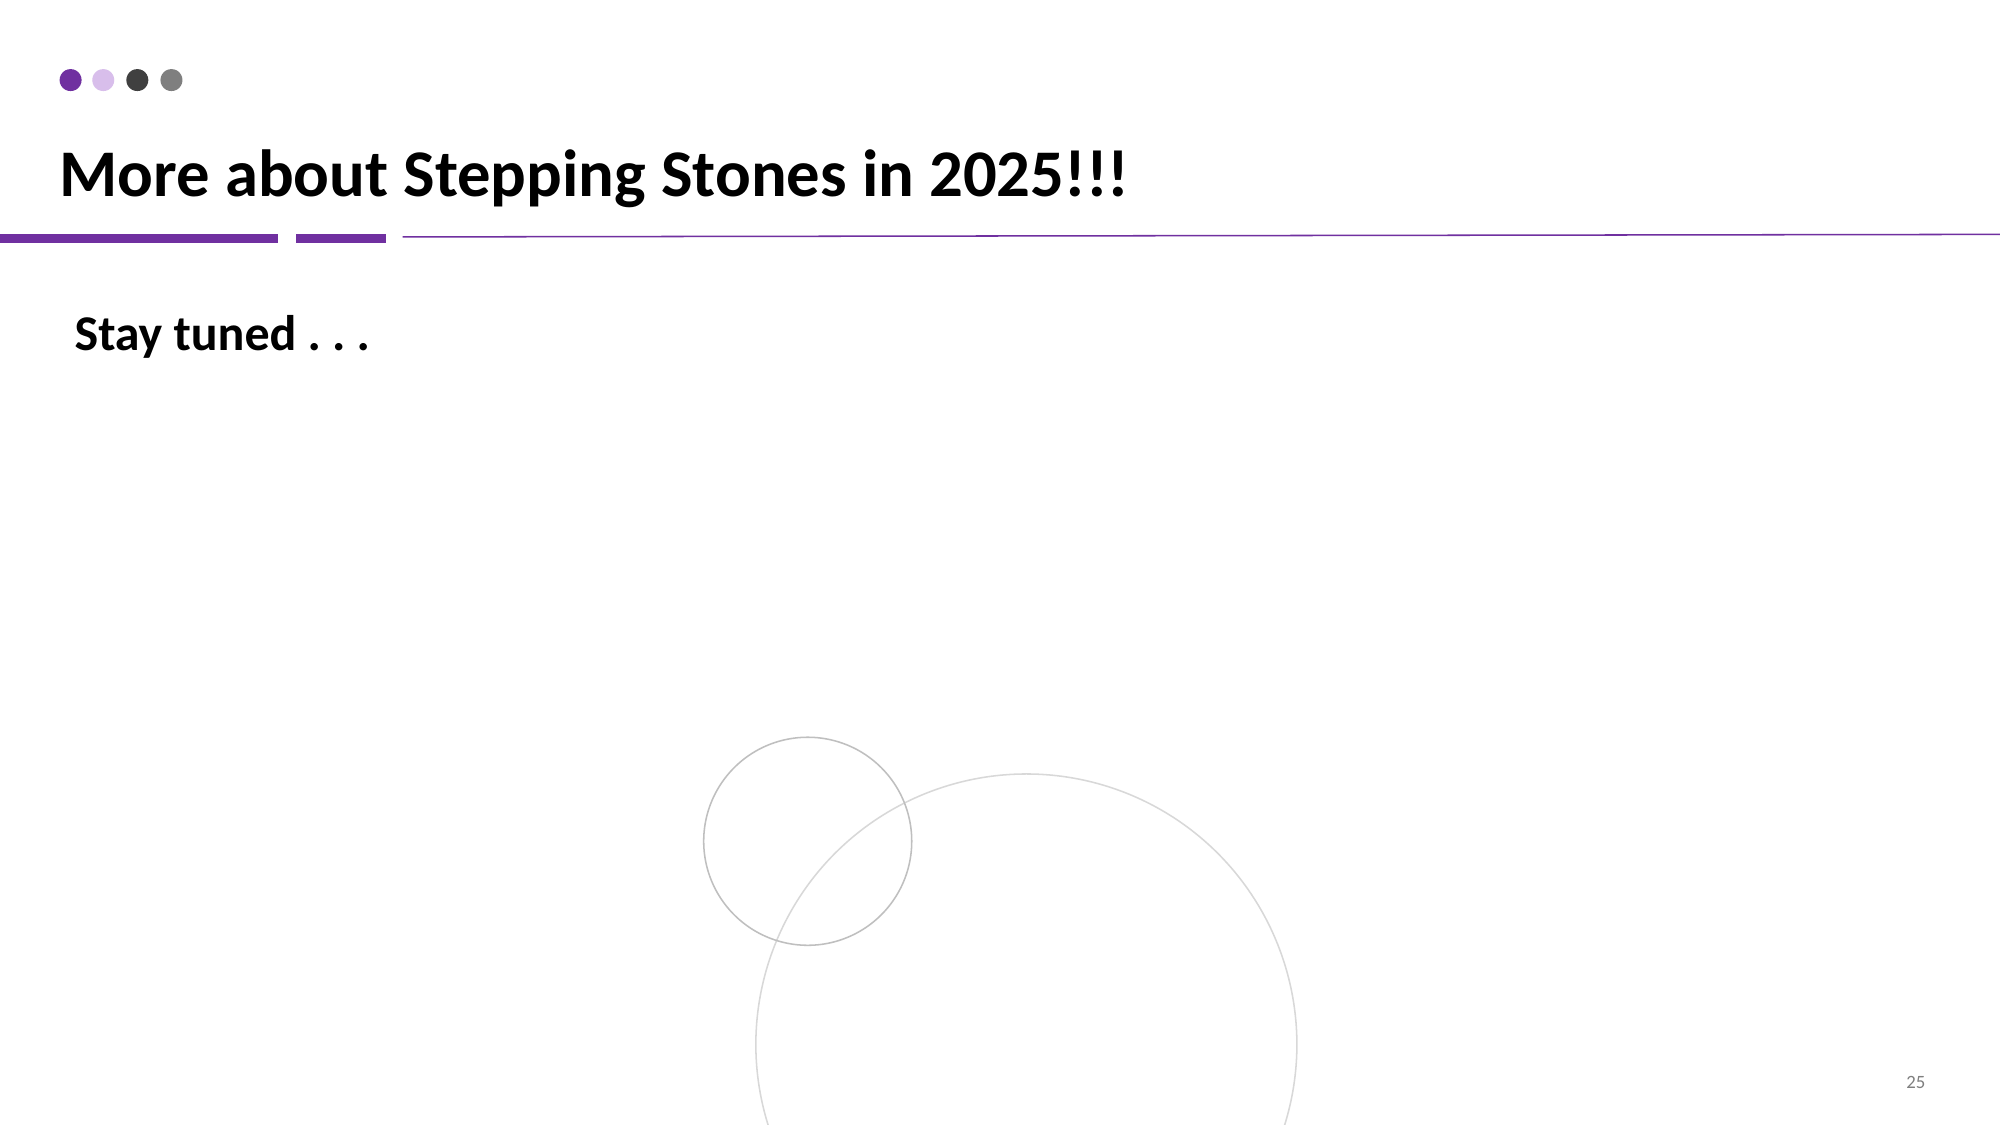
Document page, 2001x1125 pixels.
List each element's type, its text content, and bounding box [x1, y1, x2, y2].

list Stay tuned . . . [59, 299, 1941, 1014]
slide_number ‹#› [1490, 1060, 1941, 1102]
title More about Stepping Stones in 2025!!! [59, 59, 1941, 211]
